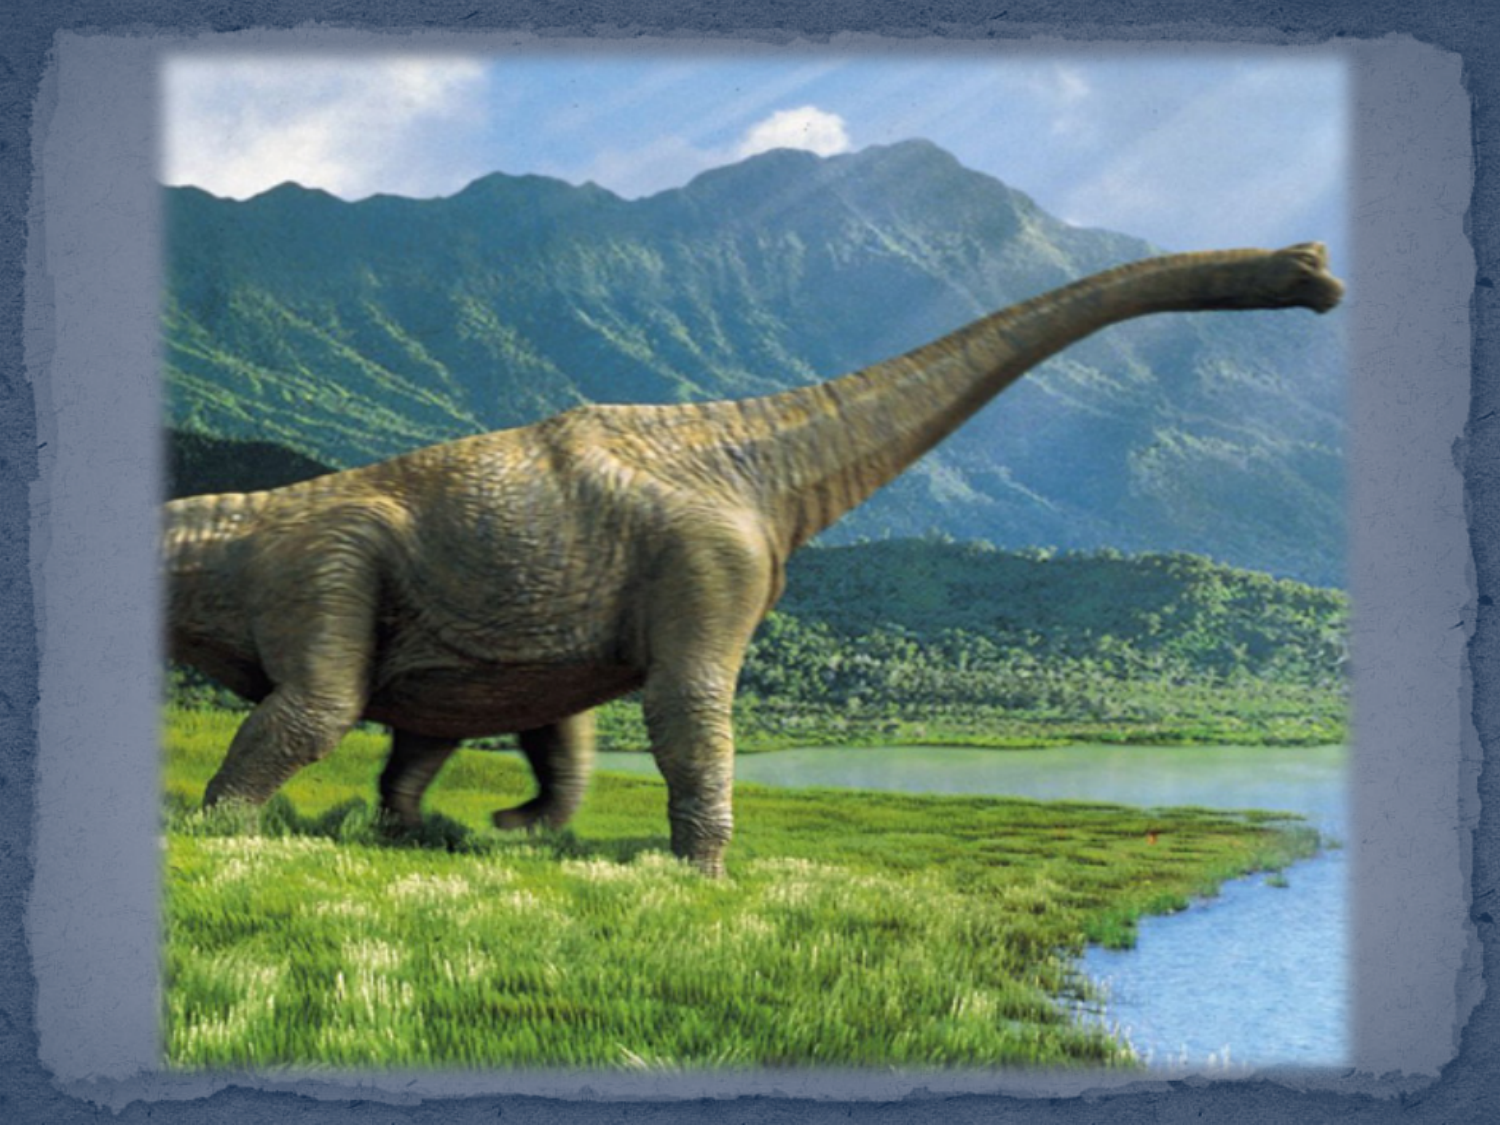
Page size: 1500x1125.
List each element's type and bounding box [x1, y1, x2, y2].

picture [149, 43, 1364, 1083]
